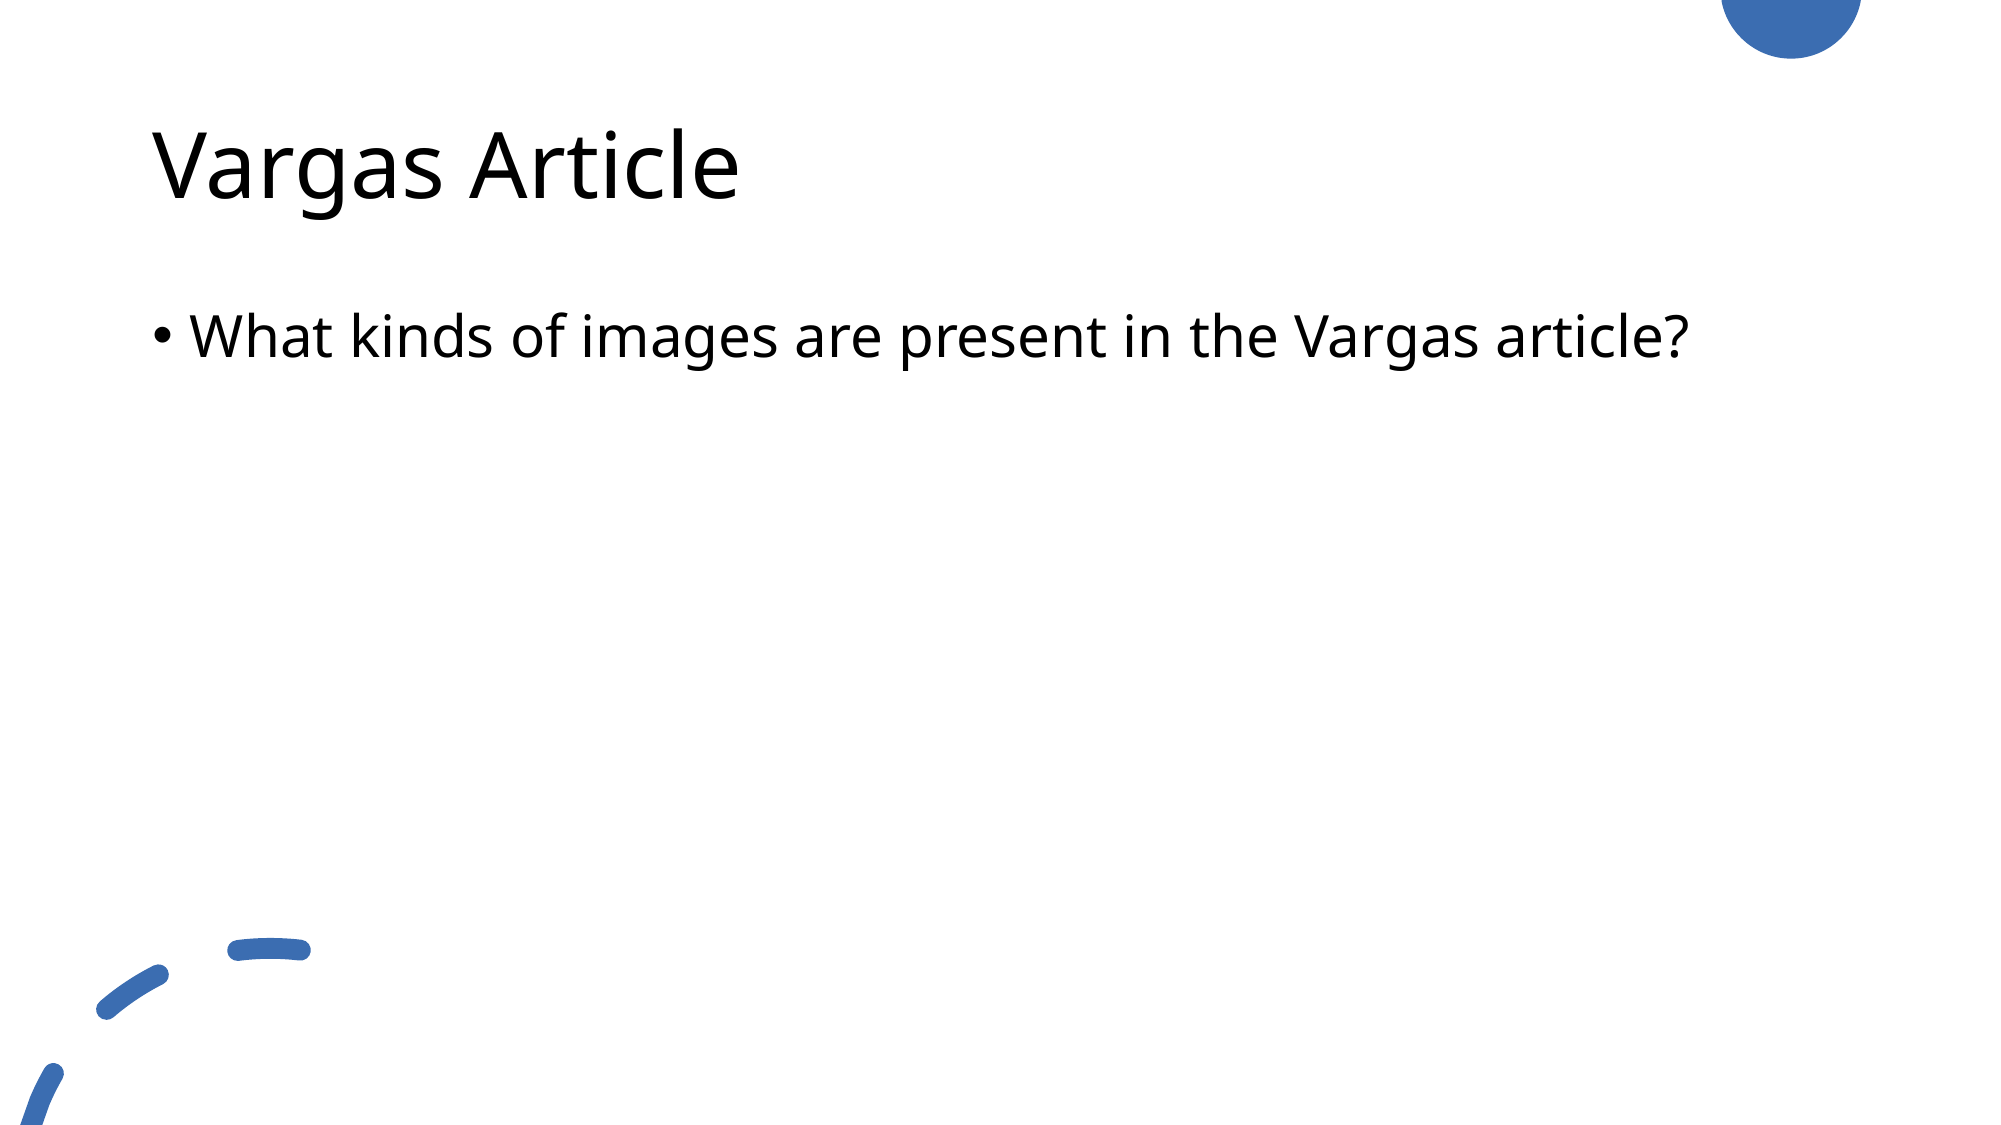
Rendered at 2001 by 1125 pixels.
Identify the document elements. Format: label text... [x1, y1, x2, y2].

title Vargas Article [137, 59, 1863, 278]
list What kinds of images are present in the Vargas article? [137, 299, 1863, 933]
